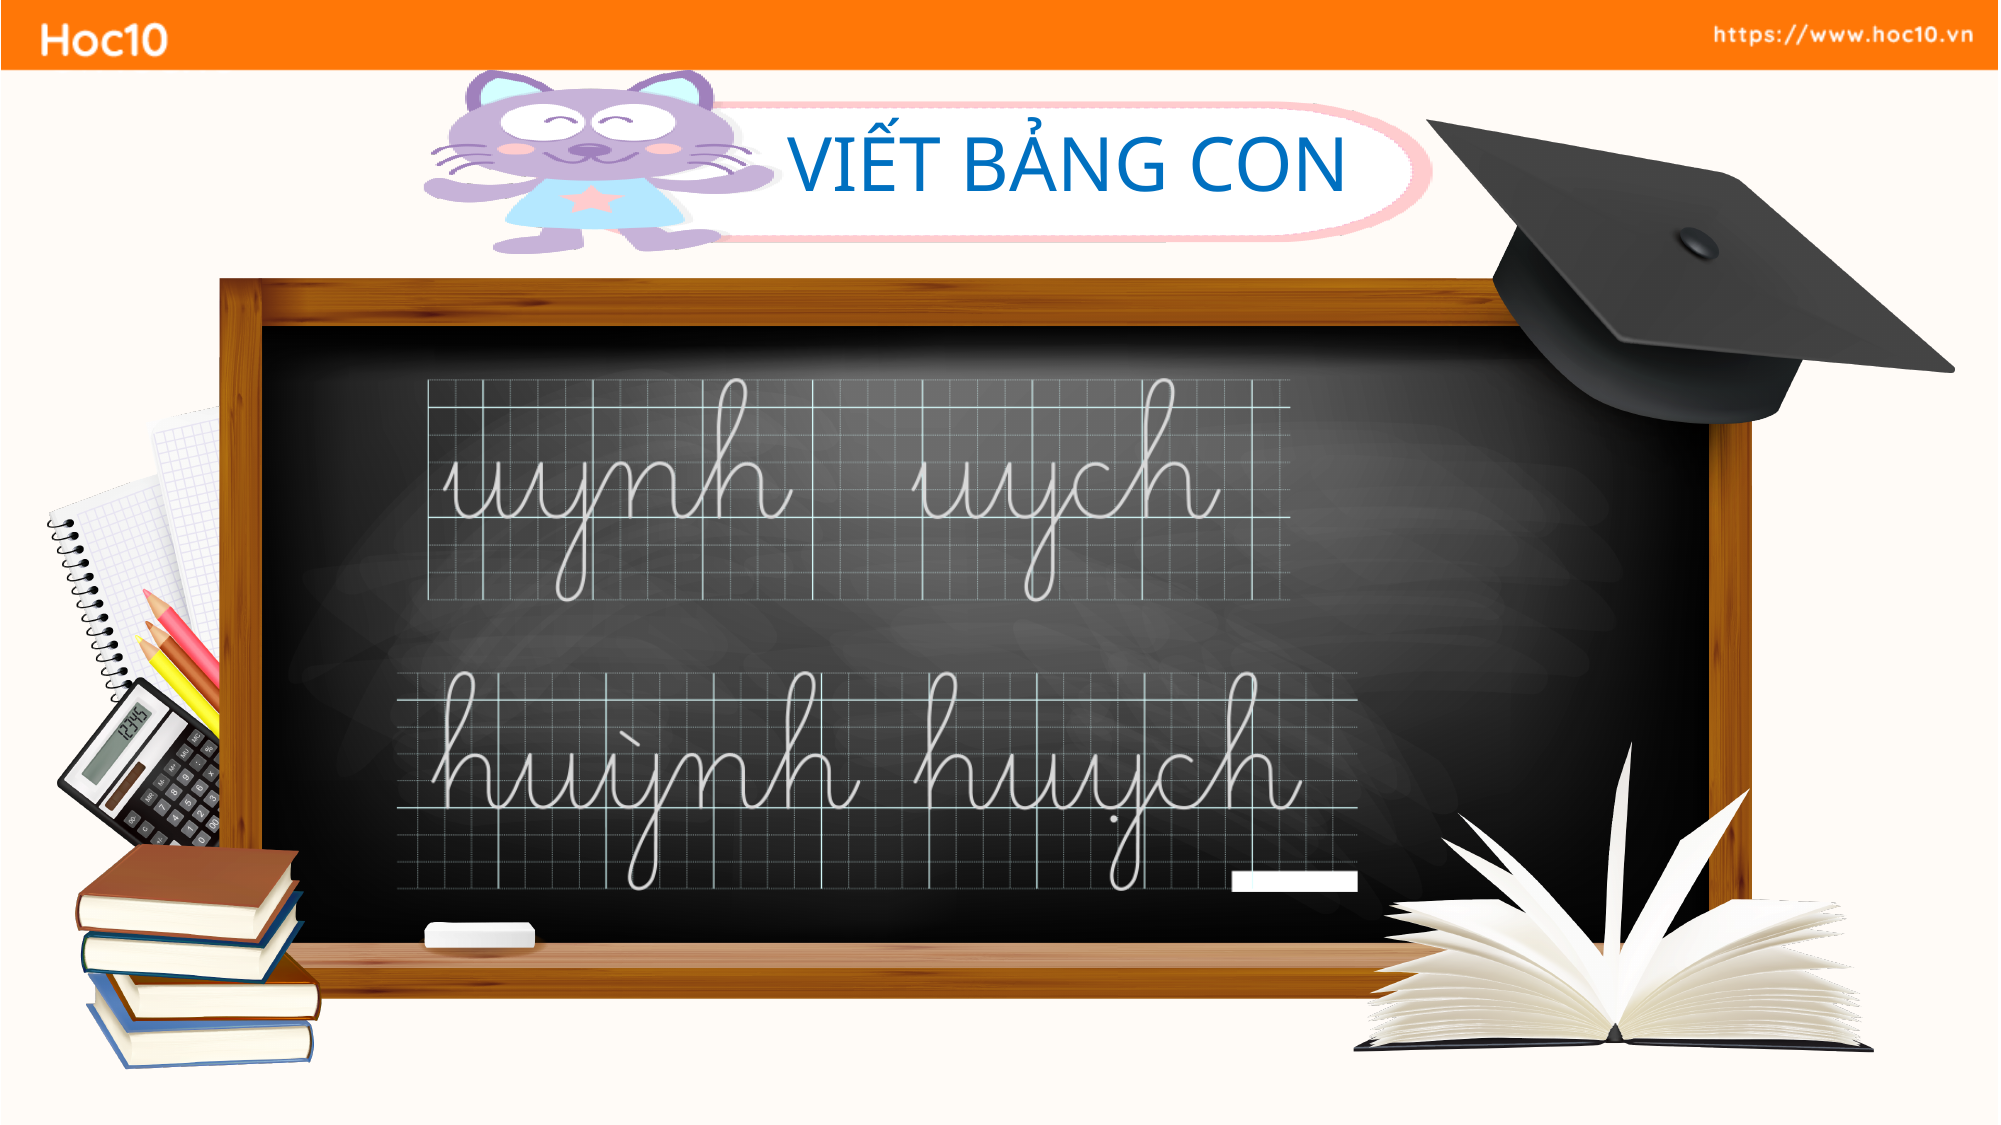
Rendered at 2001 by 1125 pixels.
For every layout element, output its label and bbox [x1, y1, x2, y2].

text_box [423, 50, 1433, 260]
picture [1, 0, 1998, 1125]
